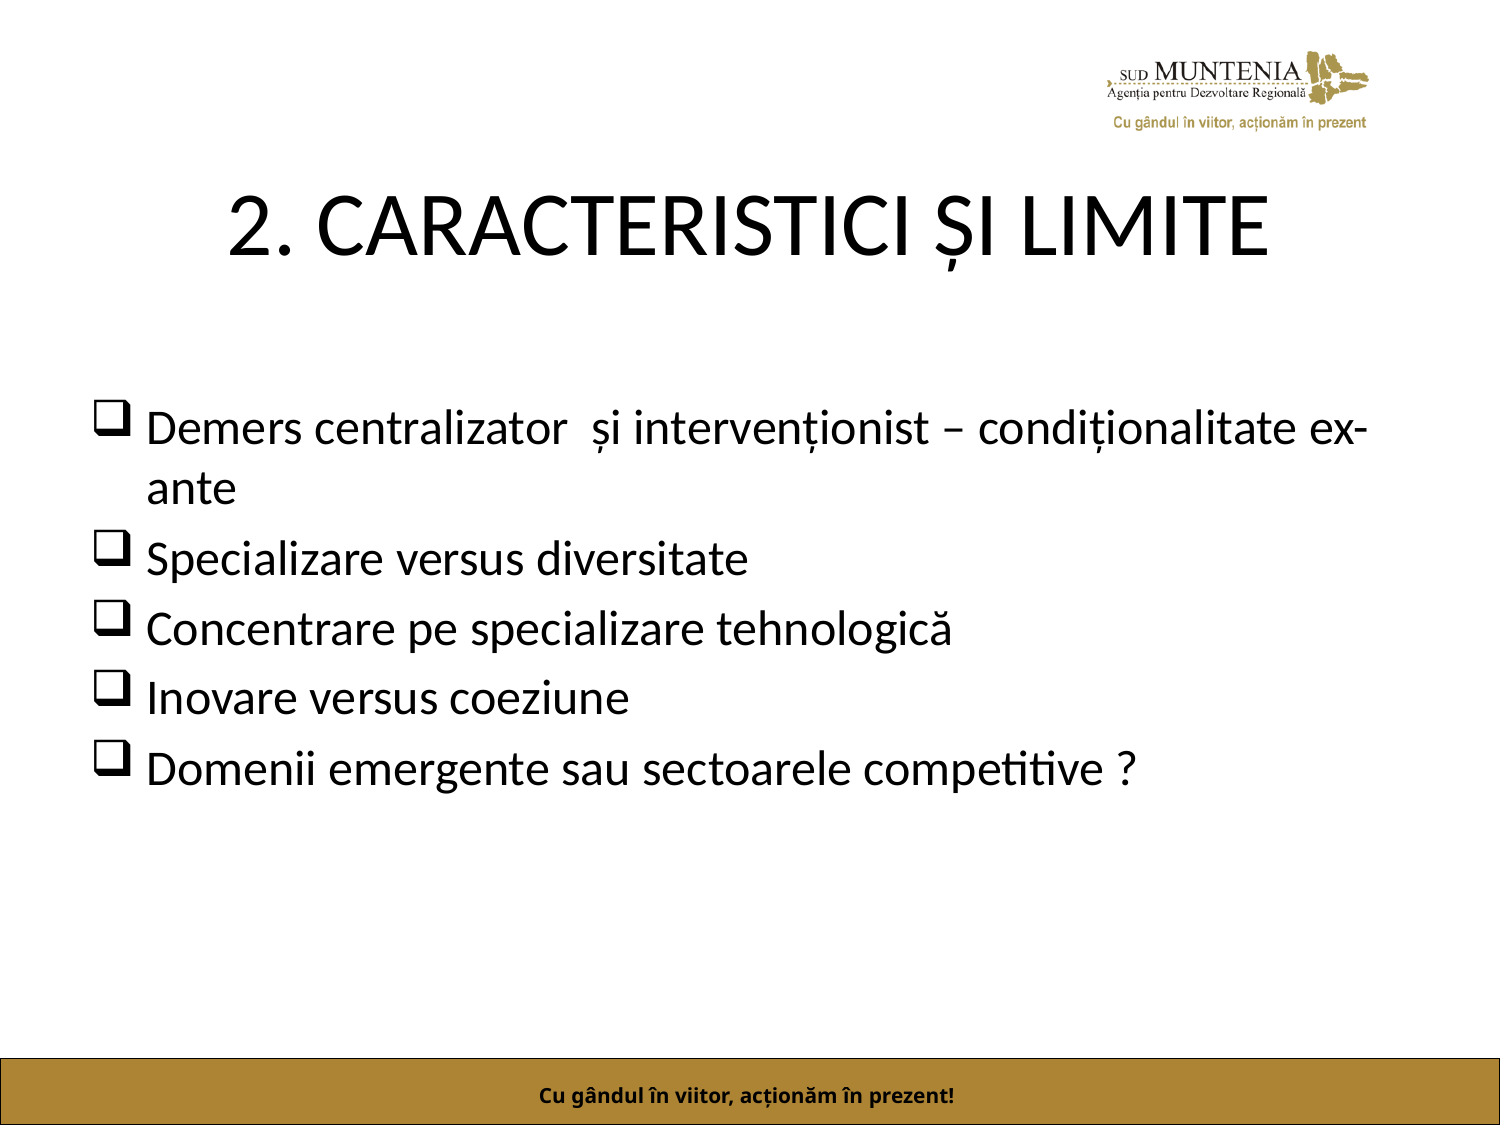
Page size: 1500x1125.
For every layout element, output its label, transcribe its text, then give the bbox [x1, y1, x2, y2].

title 2. CARACTERISTICI ȘI LIMITE [75, 125, 1425, 313]
list Demers centralizator și intervenționist – condiționalitate ex-ante Specializare versus diversitate Concentrare pe specializare tehnologică Inovare versus coeziune Domenii emergente sau sectoarele competitive ? [75, 387, 1425, 950]
picture [1100, 28, 1375, 125]
